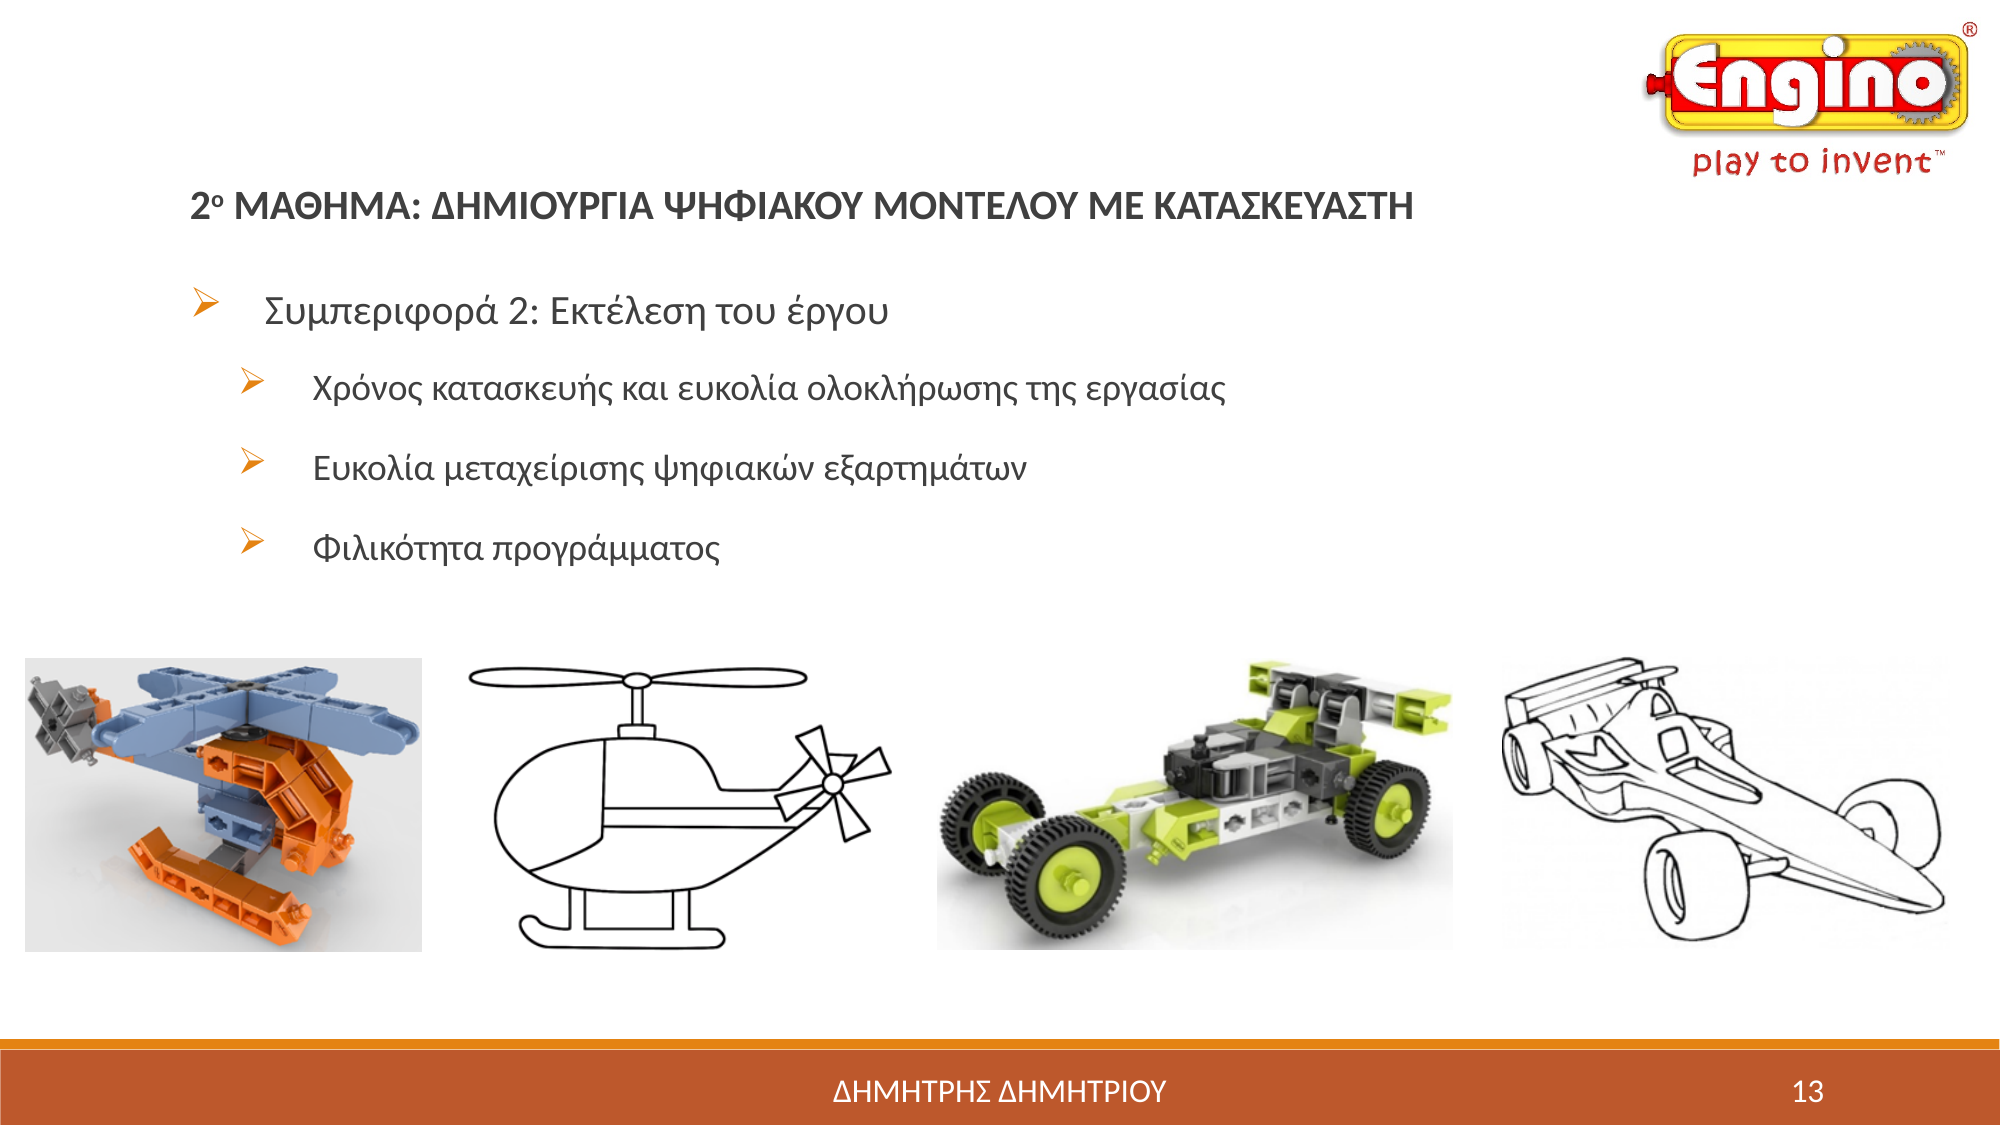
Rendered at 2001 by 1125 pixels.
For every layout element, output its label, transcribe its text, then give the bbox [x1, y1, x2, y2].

picture [466, 658, 894, 953]
footer ΔΗΜΗΤΡΗΣ ΔΗΜΗΤΡΙΟΥ [604, 1059, 1396, 1120]
text_box 2ο ΜΑΘΗΜΑ: ΔΗΜΙΟΥΡΓΙΑ ΨΗΦΙΑΚΟΥ ΜΟΝΤΕΛΟΥ ΜΕ ΚΑΤΑΣΚΕΥΑΣΤΗ Συμπεριφορά 2: Εκτέλεση του έργου Χρόνος κατασκευής και ευκολία ολοκλήρωσης της εργασίας Ευκολία μεταχείρισης ψηφιακών εξαρτημάτων Φιλικότητα προγράμματος [175, 170, 1826, 906]
picture [936, 657, 1453, 951]
picture [25, 658, 423, 953]
slide_number 13 [1624, 1059, 1840, 1120]
picture [1635, 16, 1981, 187]
picture [1502, 656, 1950, 951]
